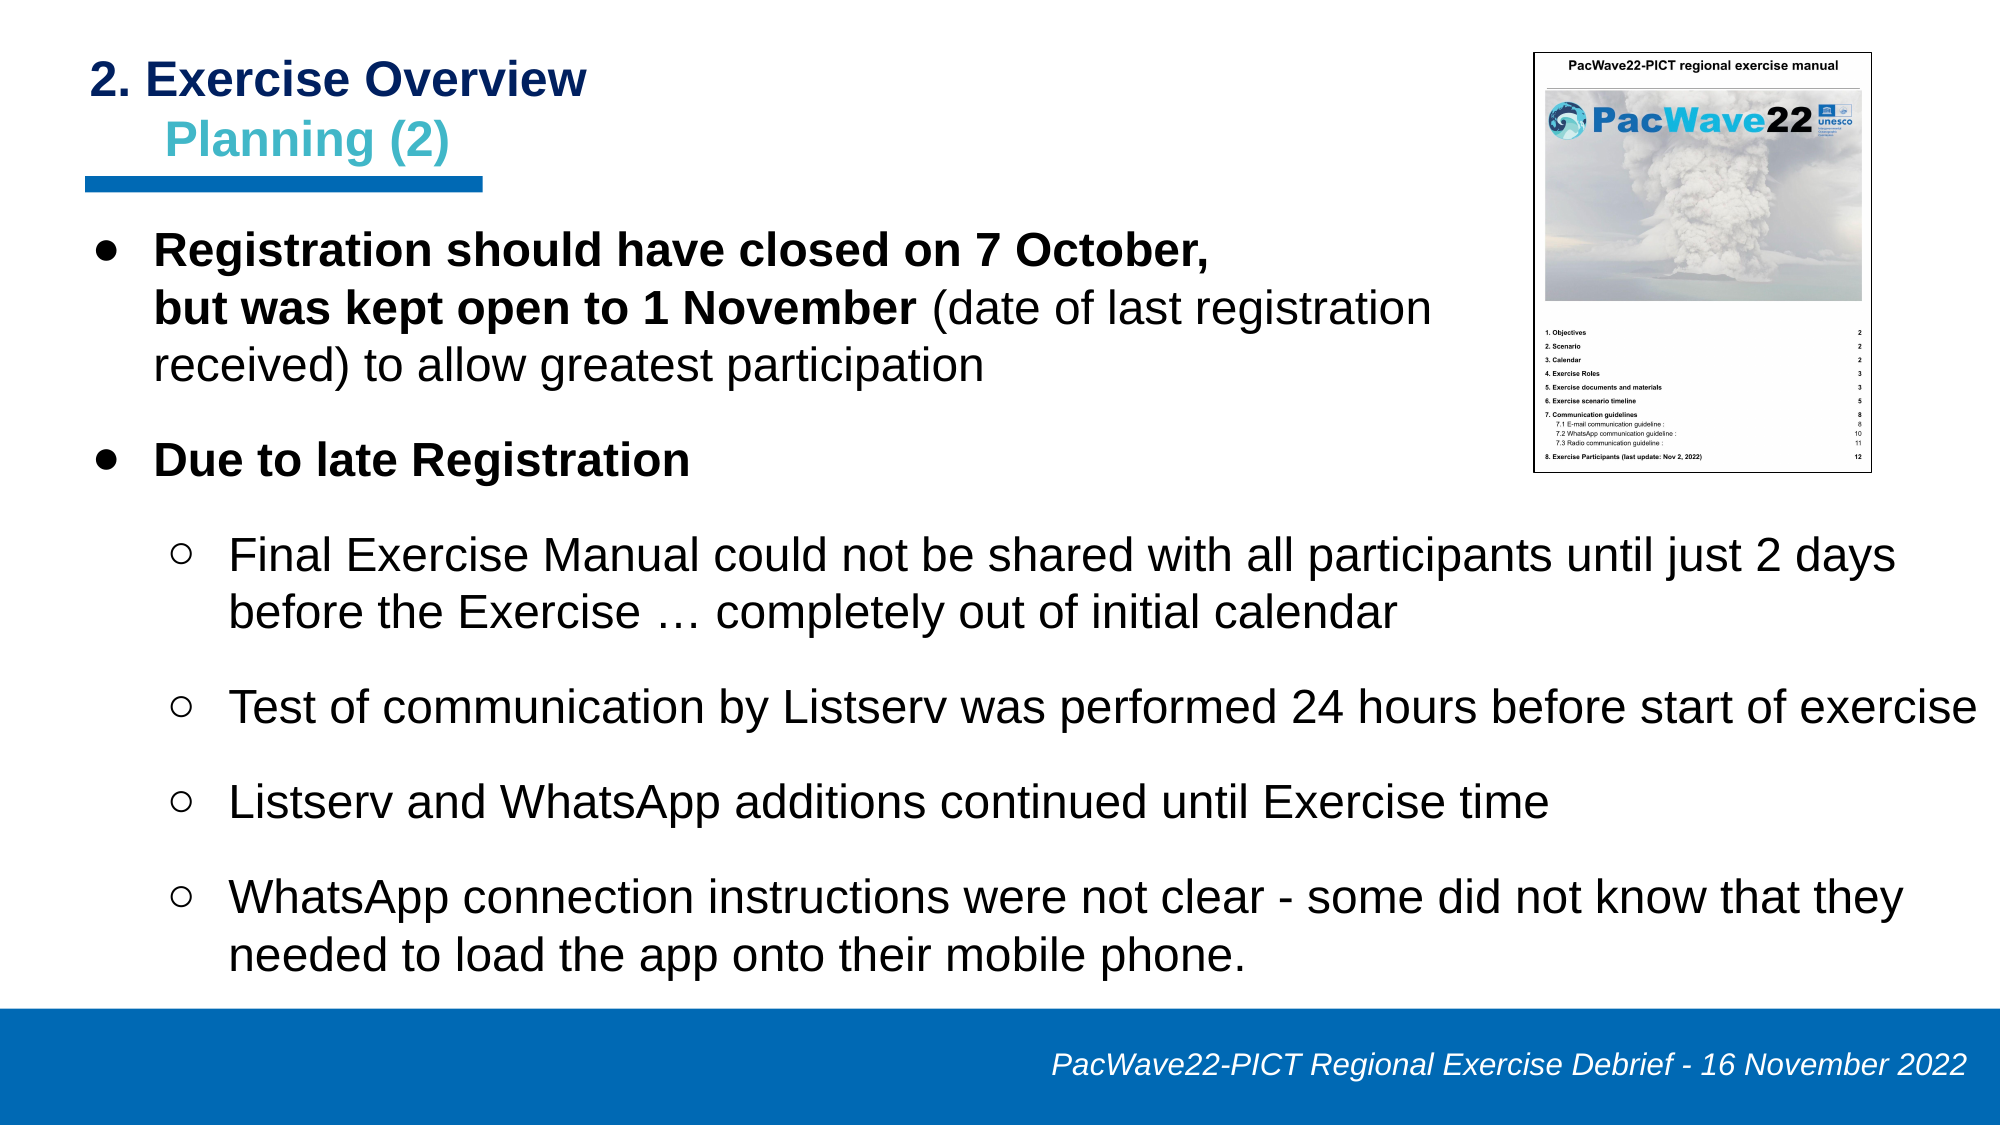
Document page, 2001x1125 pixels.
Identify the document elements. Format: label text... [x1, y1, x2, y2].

text_box 2. Exercise Overview Planning (2) [78, 35, 1184, 177]
text_box PacWave22-PICT Regional Exercise Debrief - 16 November 2022 [78, 1029, 1984, 1098]
text_box [1586, 15, 1984, 203]
text_box Registration should have closed on 7 October, but was kept open to 1 November (date of last registration received) to allow greatest participation Due to late Registration Final Exercise Manual could not be shared with all participants until just 2 days before the Exercise … completely out of initial calendar Test of communication by Listserv was performed 24 hours before start of exercise Listserv and WhatsApp additions continued until Exercise time WhatsApp connection instructions were not clear - some did not know that they needed to load the app onto their mobile phone. [63, 203, 2000, 996]
picture [1534, 52, 1872, 473]
